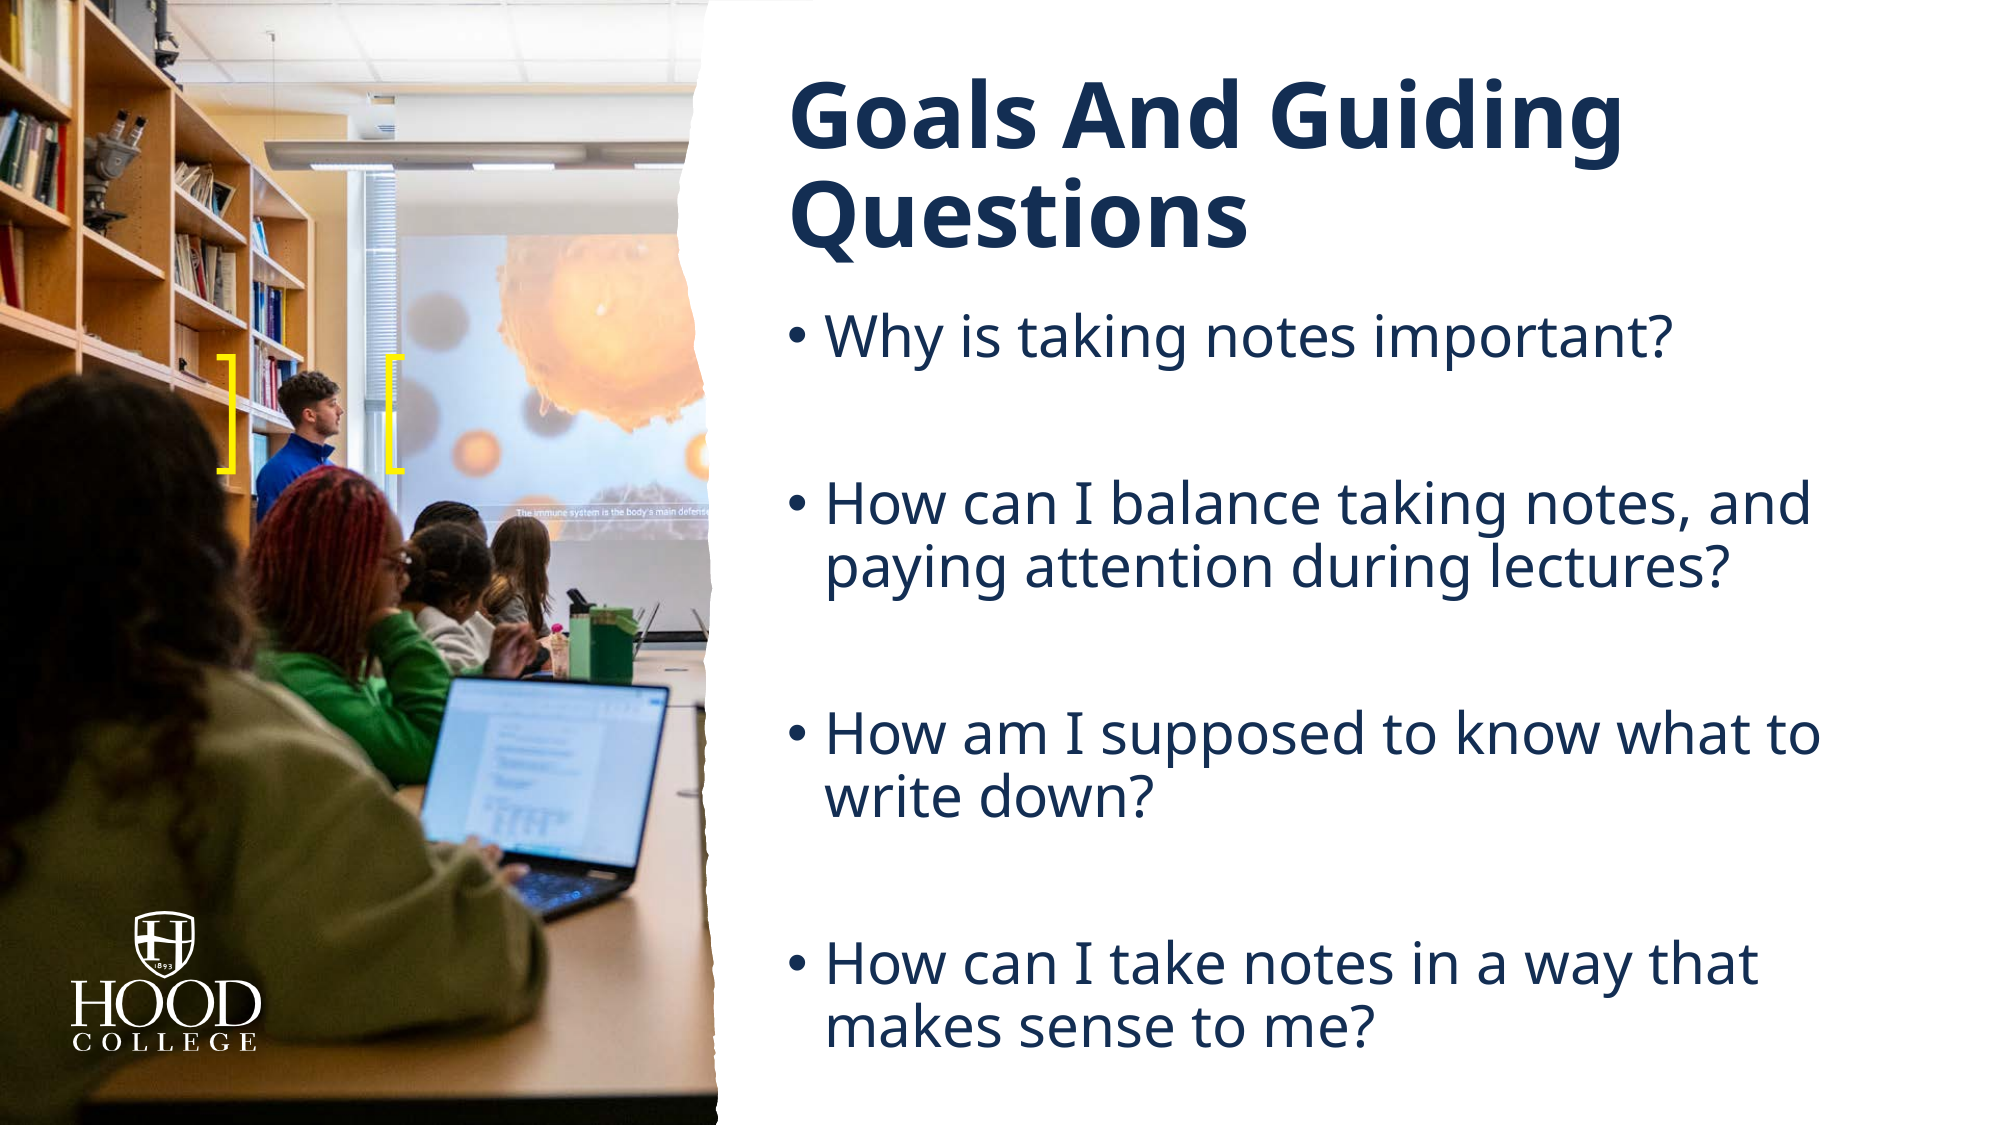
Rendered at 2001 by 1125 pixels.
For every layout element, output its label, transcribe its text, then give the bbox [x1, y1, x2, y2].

list Why is taking notes important? How can I balance taking notes, and paying attention during lectures? How am I supposed to know what to write down? How can I take notes in a way that makes sense to me? [772, 299, 1863, 1087]
title Goals And Guiding Questions [772, 59, 1863, 278]
picture [0, 0, 718, 1125]
